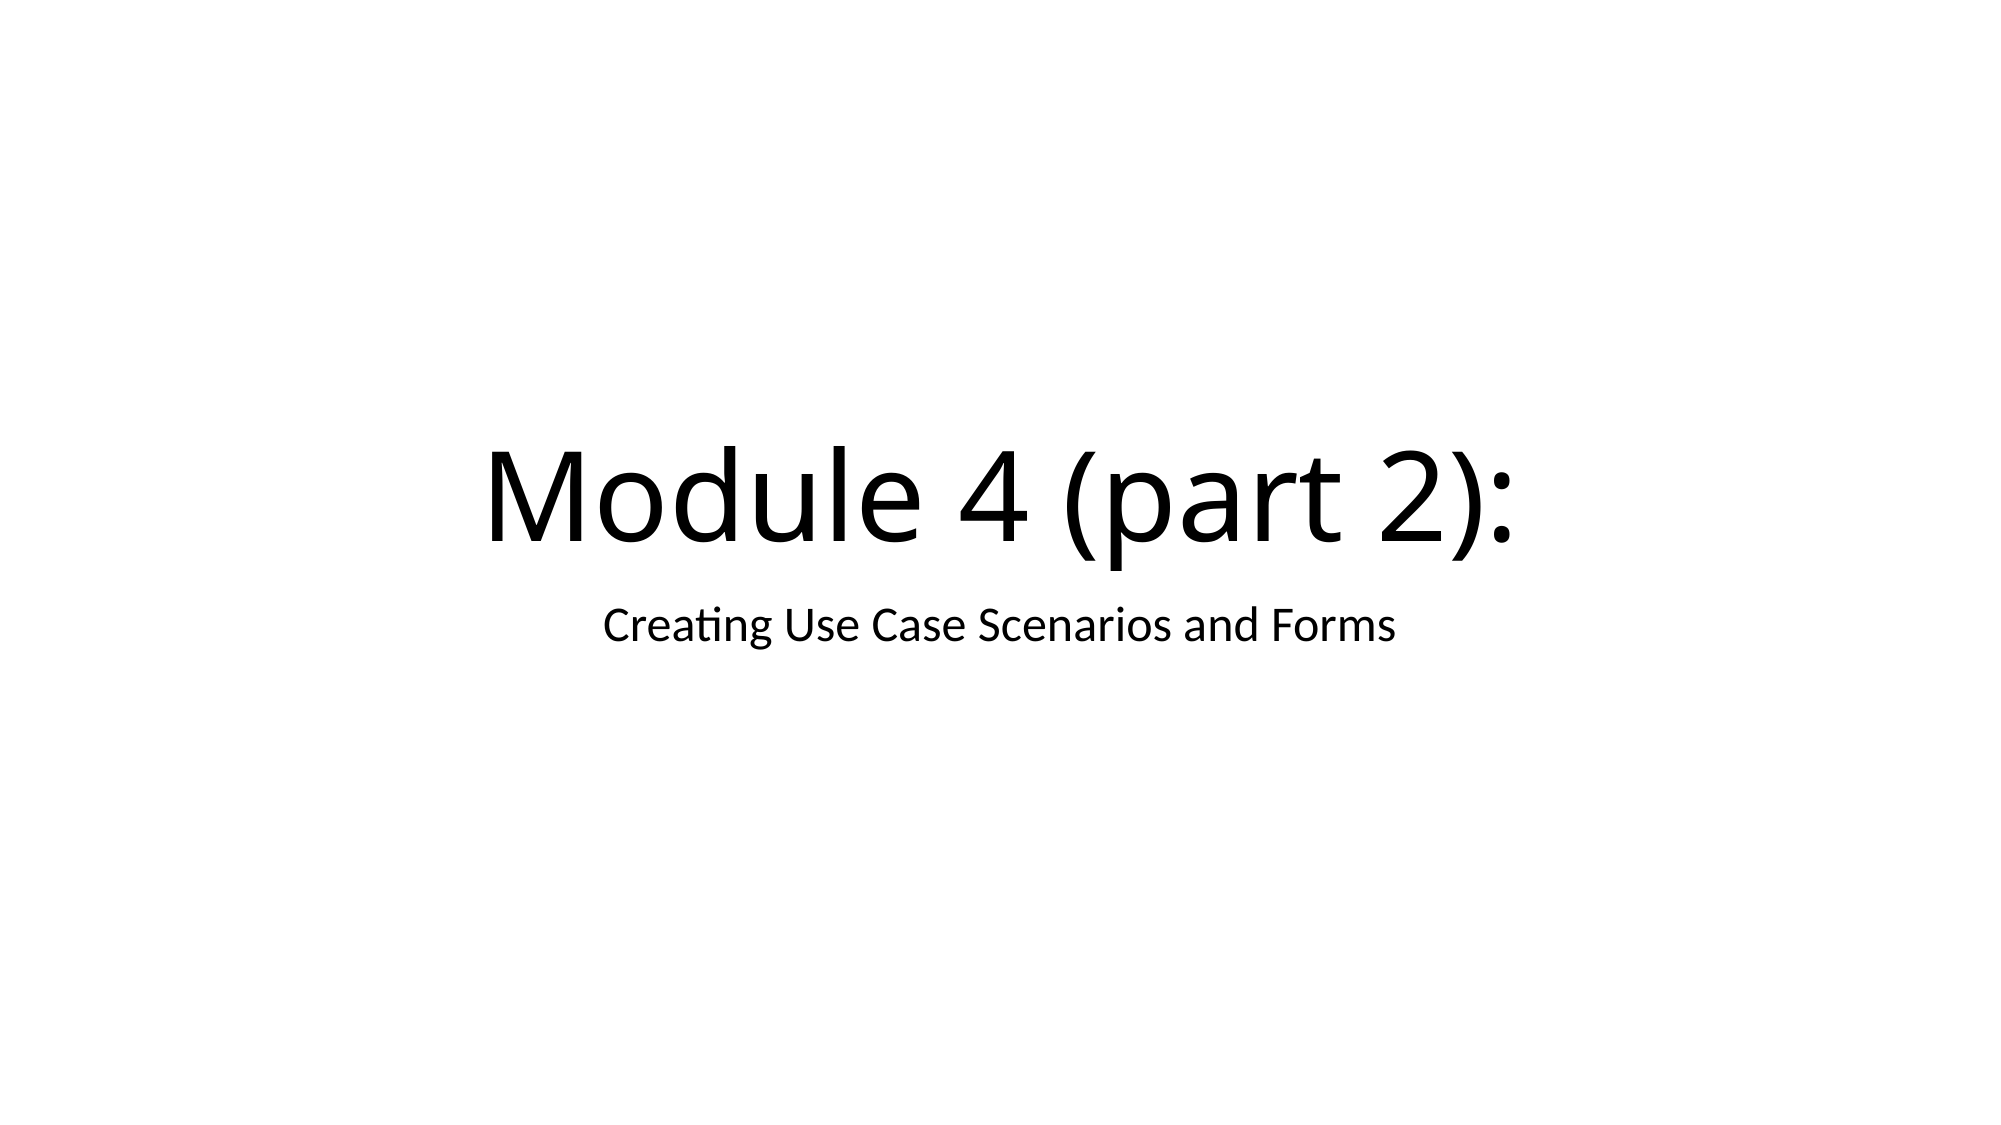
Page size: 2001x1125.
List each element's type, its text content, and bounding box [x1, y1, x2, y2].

subtitle Creating Use Case Scenarios and Forms [249, 590, 1750, 863]
title Module 4 (part 2): [249, 184, 1750, 576]
